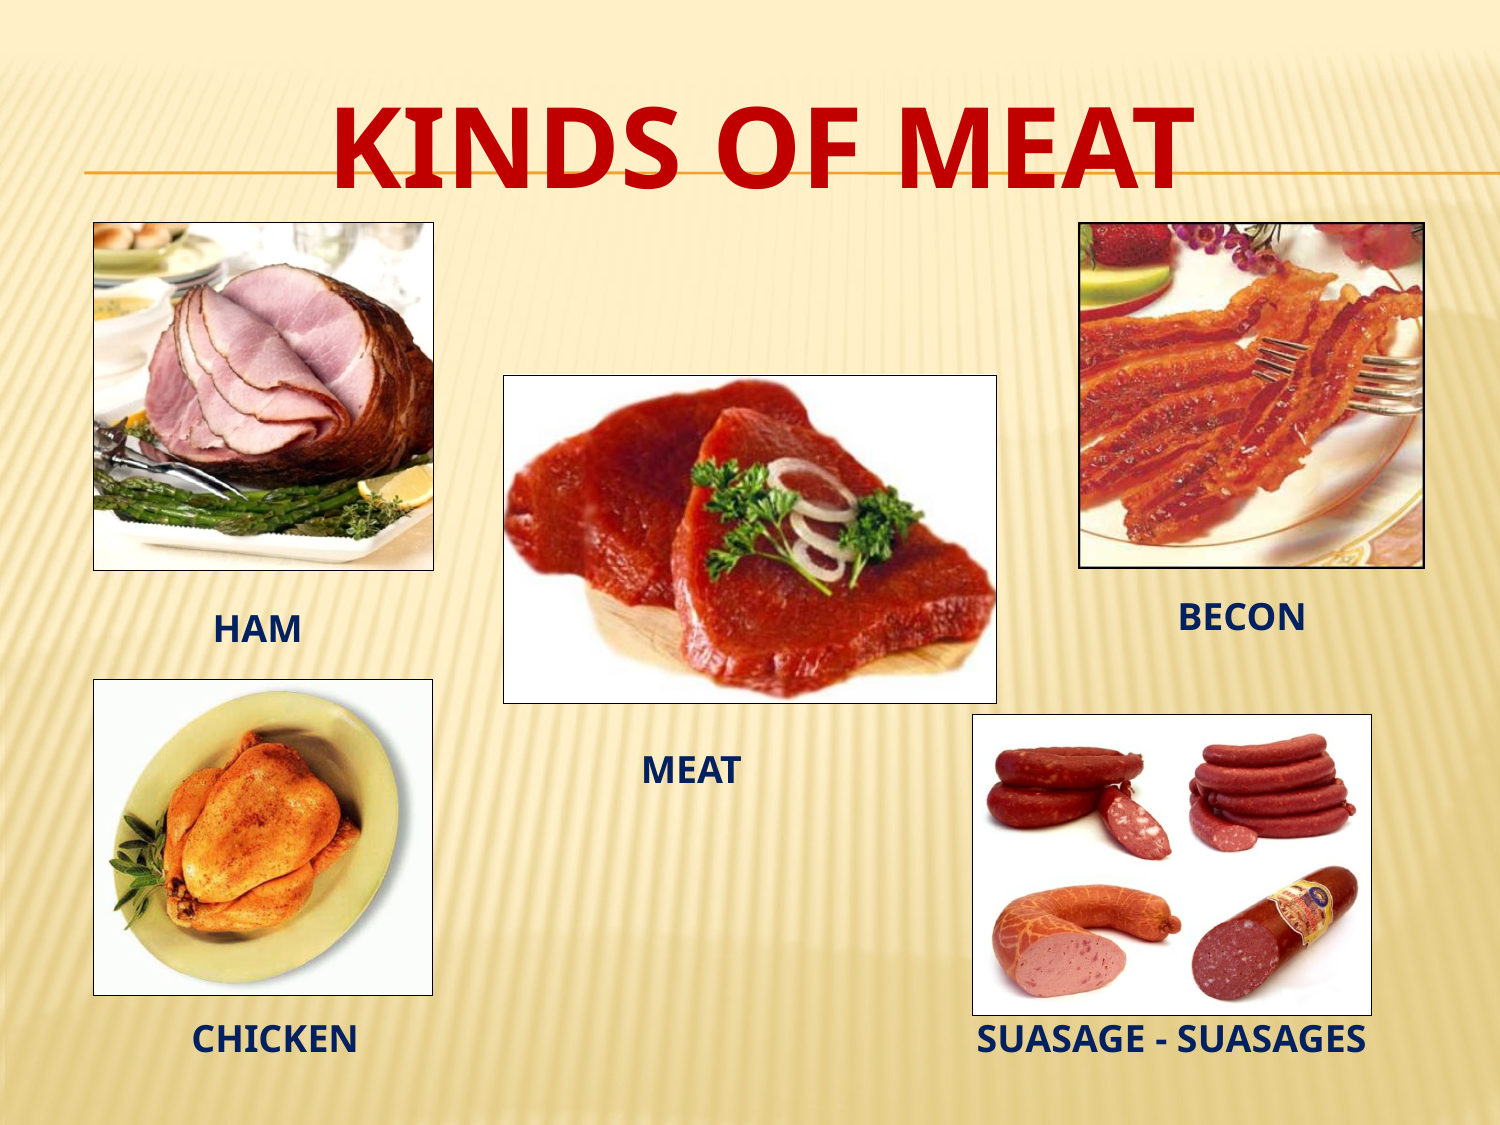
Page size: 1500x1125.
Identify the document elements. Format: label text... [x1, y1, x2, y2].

title KINDS OF MEAT [50, 75, 1475, 213]
picture [972, 714, 1372, 1016]
text_box MEAT [515, 738, 868, 798]
text_box SUASAGE - SUASAGES [925, 1007, 1418, 1068]
picture [93, 222, 434, 571]
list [503, 374, 997, 704]
text_box BECON [1054, 585, 1430, 646]
picture [1077, 222, 1425, 570]
picture [94, 680, 103, 995]
picture [104, 667, 432, 1008]
text_box HAM [70, 597, 446, 658]
text_box CHICKEN [70, 1007, 481, 1068]
